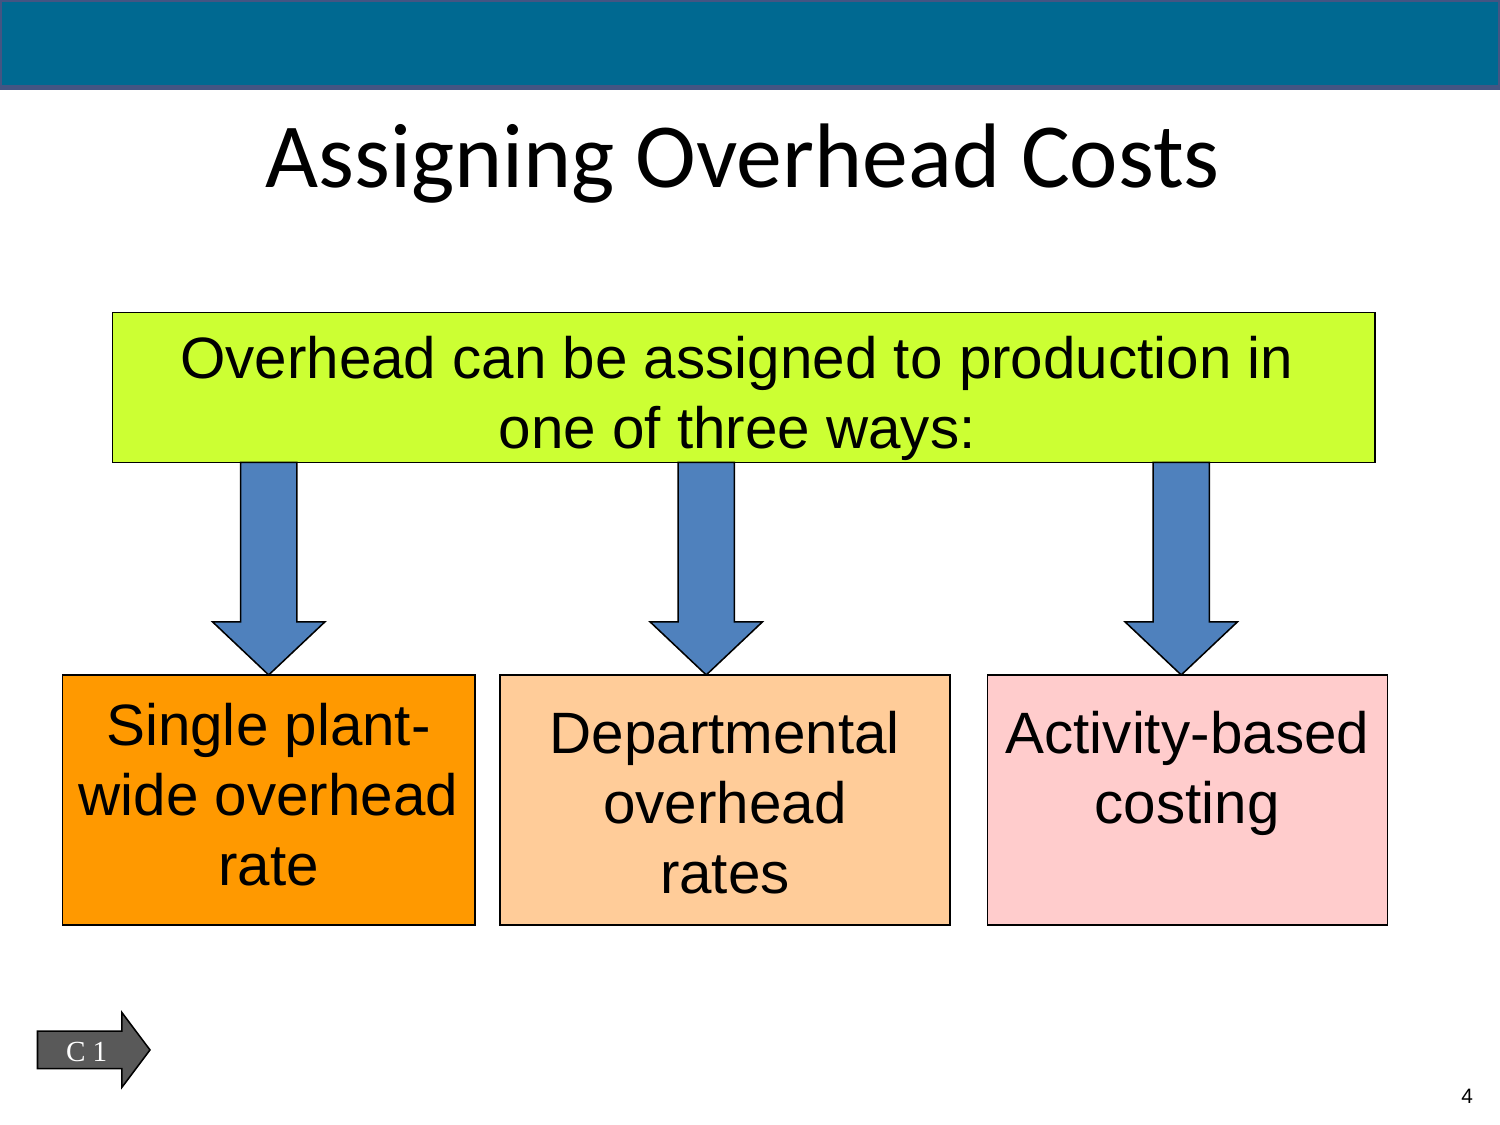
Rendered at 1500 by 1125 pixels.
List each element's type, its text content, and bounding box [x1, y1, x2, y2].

text_box [499, 675, 950, 925]
text_box [212, 462, 325, 673]
text_box 4 [1399, 1074, 1488, 1113]
text_box [1125, 462, 1238, 673]
text_box Overhead can be assigned to production in one of three ways: [112, 312, 1363, 468]
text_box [62, 674, 476, 926]
text_box C 1 [37, 1012, 151, 1088]
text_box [987, 674, 1388, 926]
text_box [650, 462, 763, 675]
title Assigning Overhead Costs [156, 52, 1331, 250]
text_box [1363, 312, 1375, 463]
text_box Departmental overhead rates [525, 687, 925, 913]
